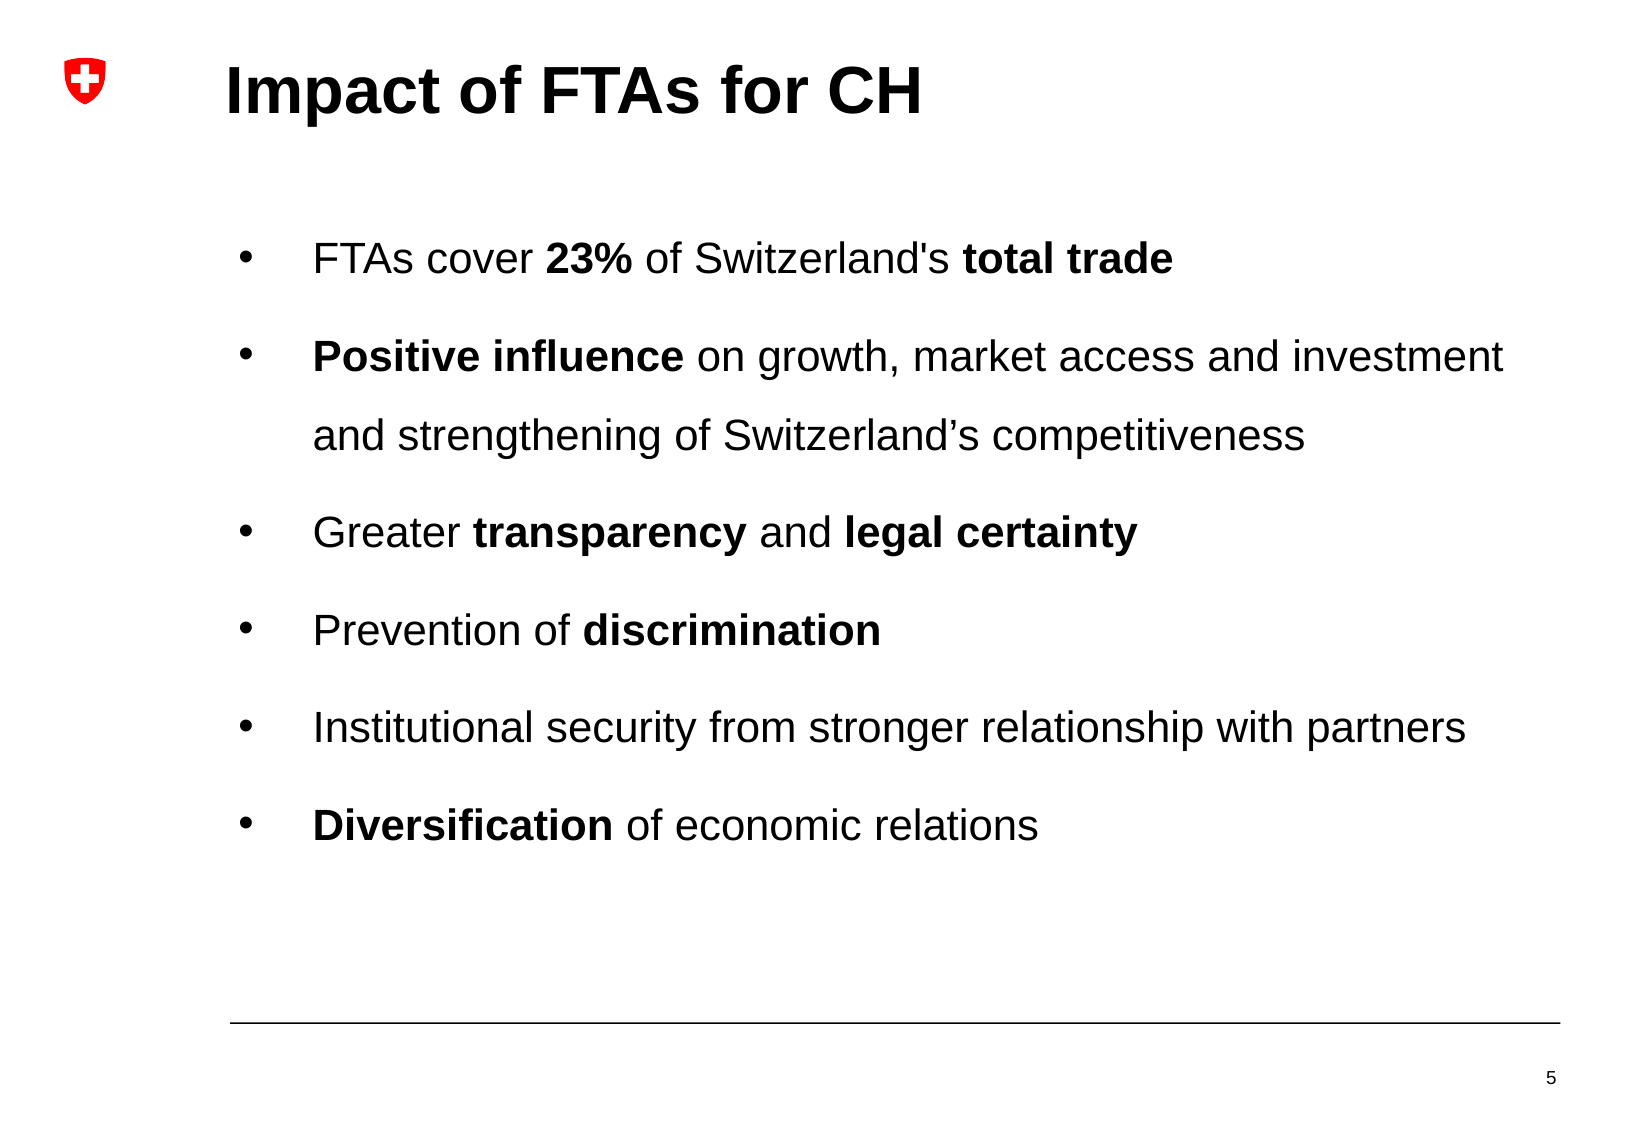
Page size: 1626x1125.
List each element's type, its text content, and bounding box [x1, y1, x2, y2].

slide_number 5 [1178, 1058, 1576, 1112]
picture [64, 57, 110, 118]
title Impact of FTAs for CH [211, 39, 1561, 150]
list FTAs cover 23% of Switzerland's total trade Positive influence on growth, market access and investment and strengthening of Switzerland’s competitiveness Greater transparency and legal certainty Prevention of discrimination Institutional security from stronger relationship with partners Diversification of economic relations [209, 196, 1593, 953]
